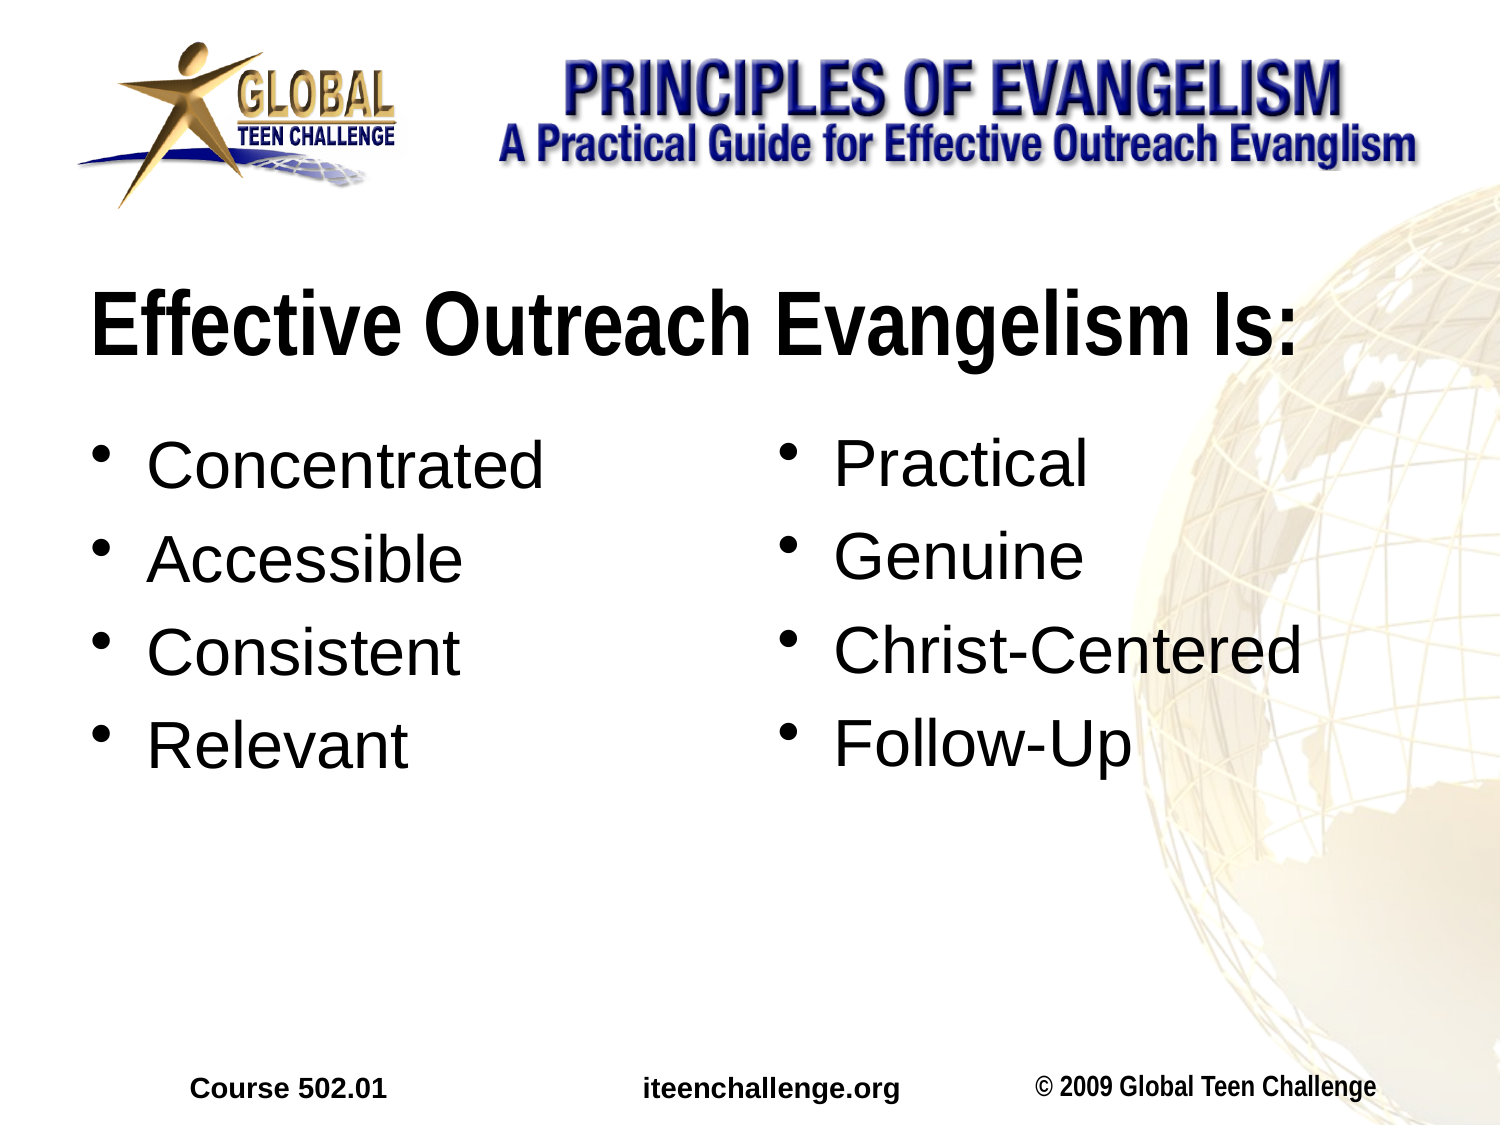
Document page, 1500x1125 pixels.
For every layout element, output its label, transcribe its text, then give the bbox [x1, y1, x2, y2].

picture [50, 0, 1438, 239]
text_box Practical Genuine Christ-Centered Follow-Up [762, 412, 1425, 938]
list Concentrated Accessible Consistent Relevant [75, 414, 738, 970]
title Effective Outreach Evangelism Is: [75, 249, 1425, 388]
